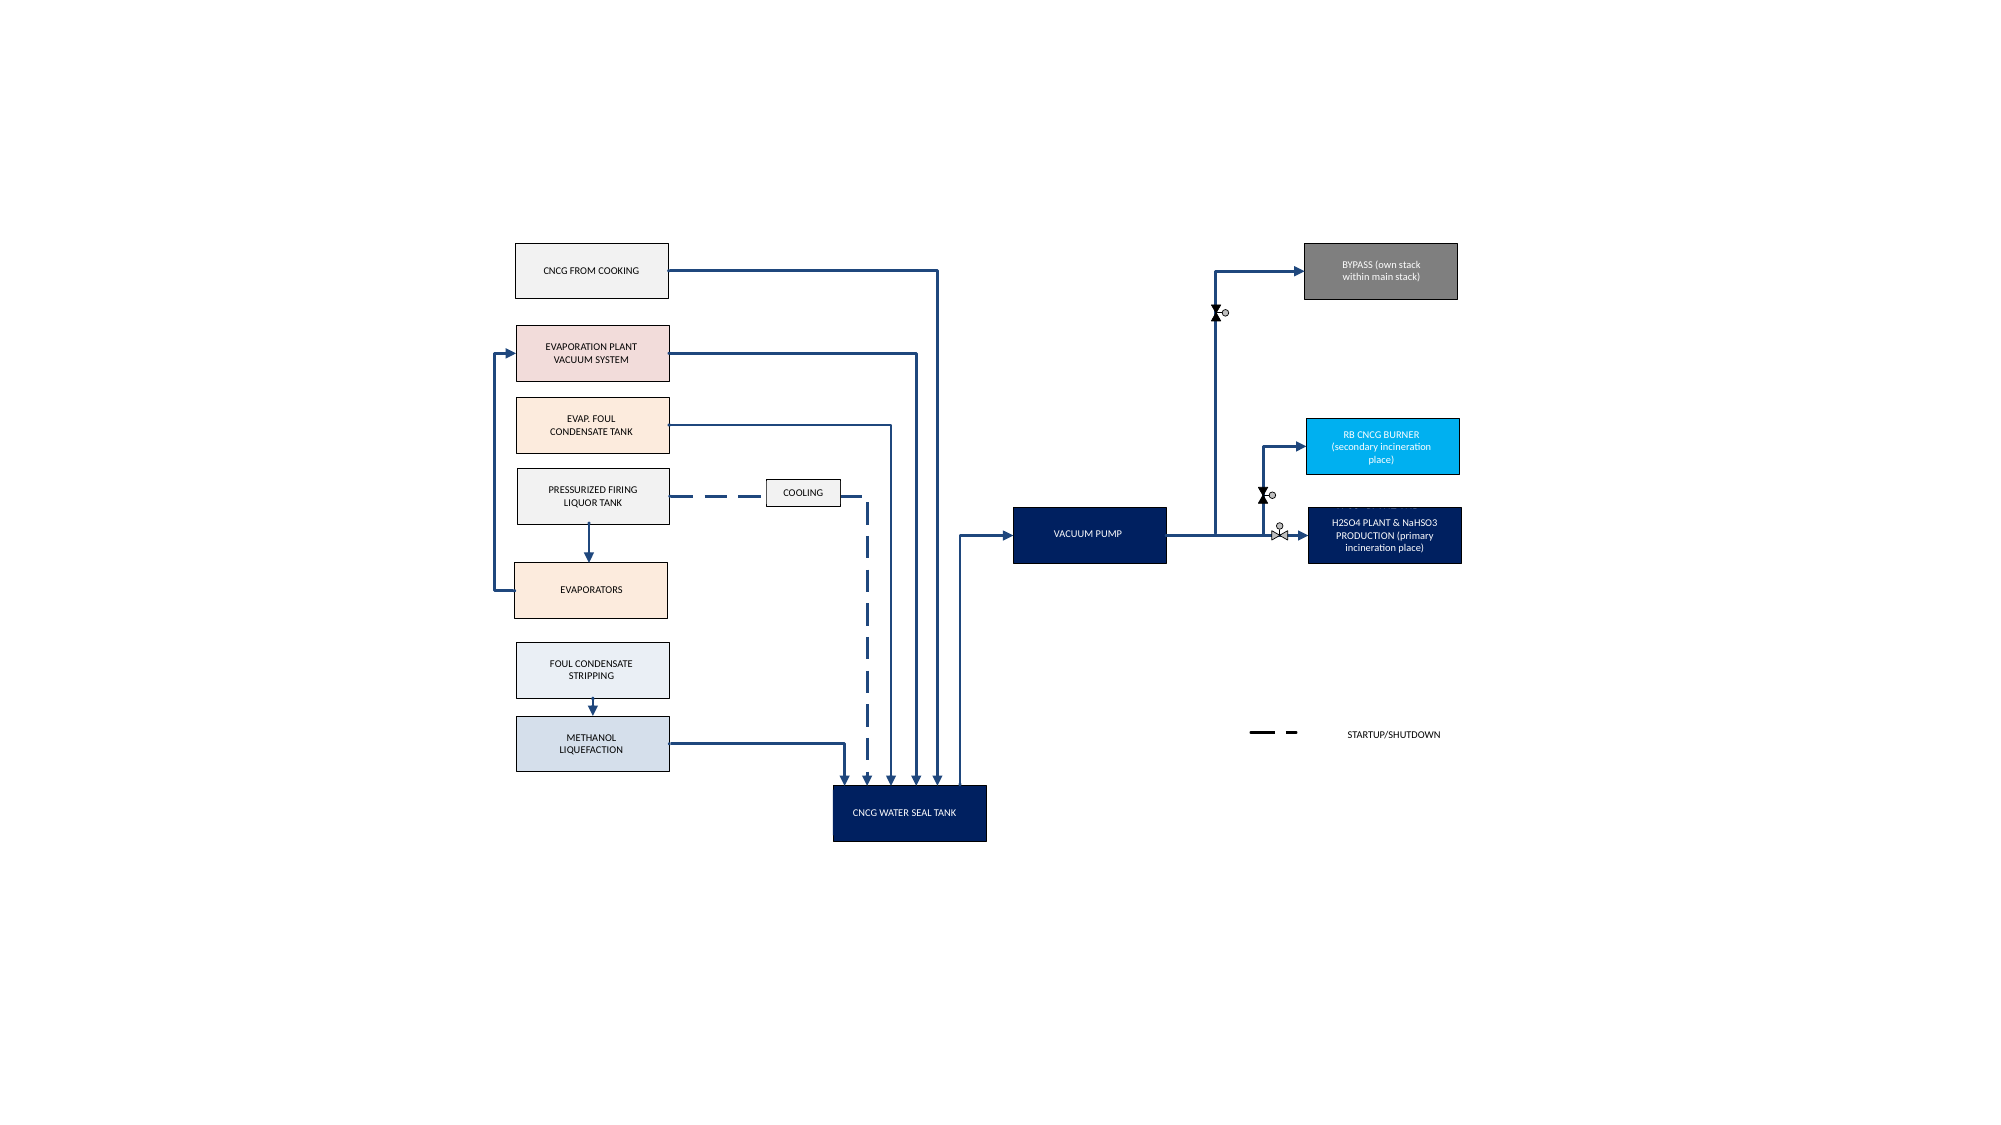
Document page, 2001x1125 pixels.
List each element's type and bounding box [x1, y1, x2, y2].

text_box [481, 241, 1503, 842]
